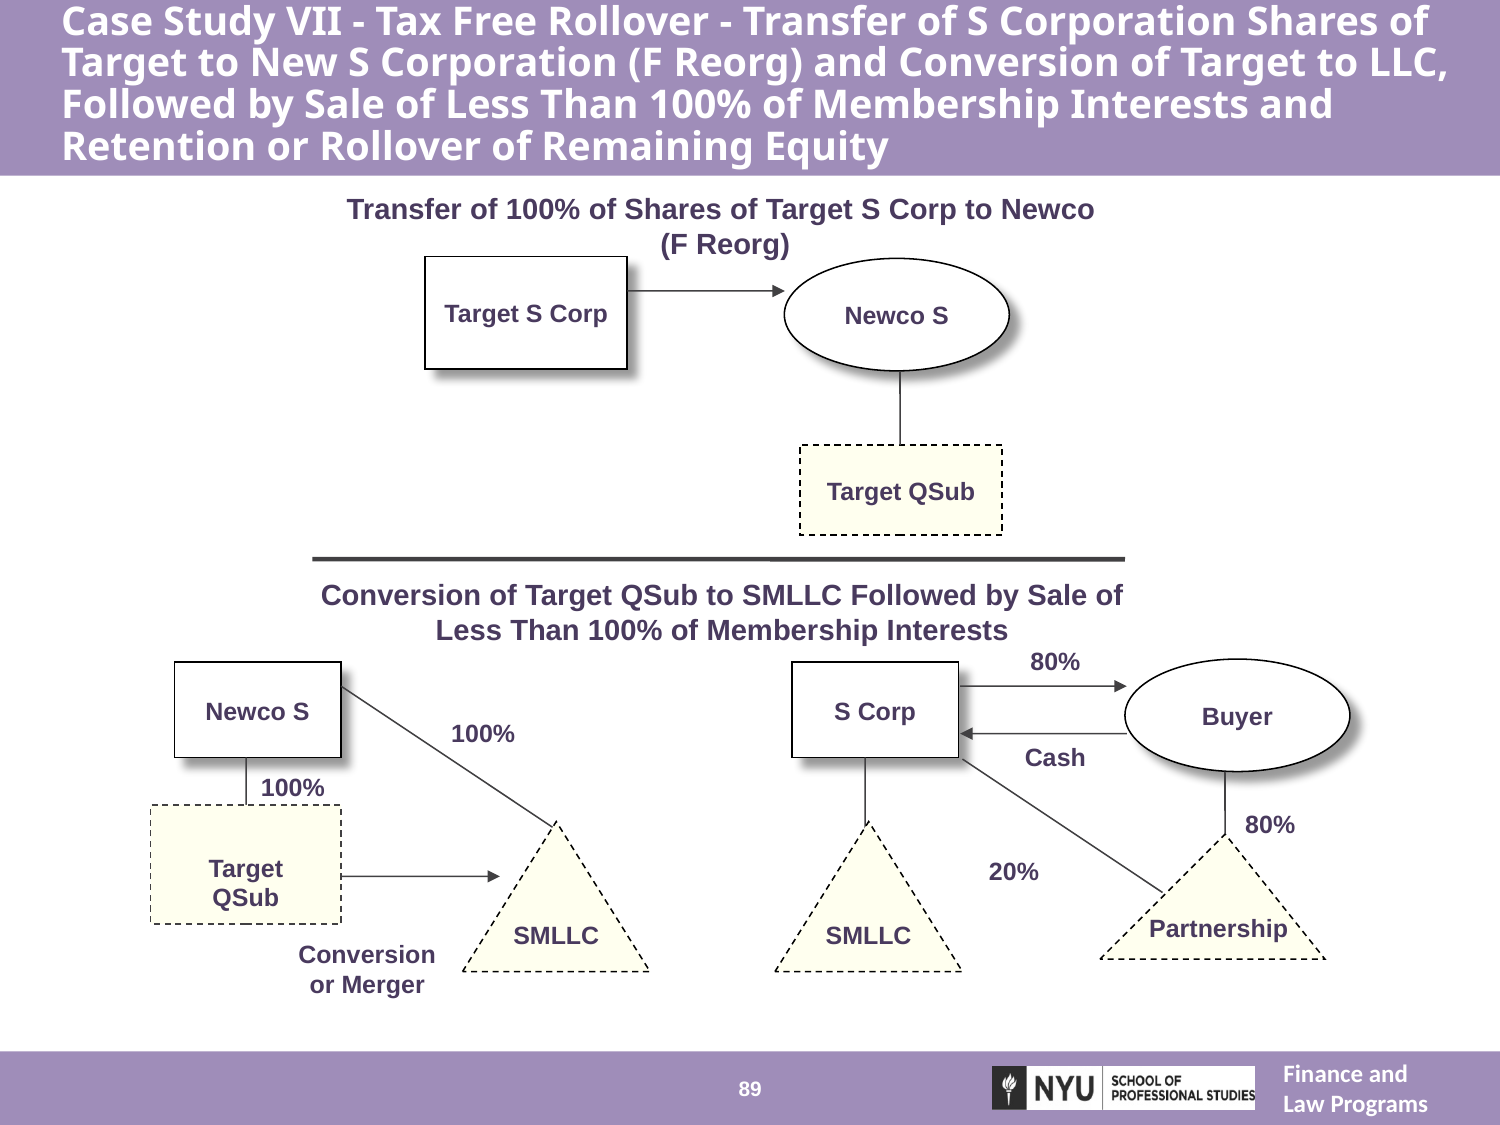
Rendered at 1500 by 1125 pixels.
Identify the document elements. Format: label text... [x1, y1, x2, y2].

text_box SMLLC [462, 821, 651, 972]
text_box [341, 870, 500, 883]
text_box [627, 284, 785, 298]
text_box S Corp [791, 662, 959, 758]
text_box 80% [1222, 800, 1318, 849]
text_box Partnership [1099, 837, 1325, 960]
text_box 100% [247, 763, 389, 835]
slide_number 89 [675, 1075, 825, 1101]
text_box [1104, 680, 1127, 693]
text_box Newco S [784, 268, 1010, 371]
text_box Case Study VII - Tax Free Rollover - Transfer of S Corporation Shares of Target to New S Corporation (F Reorg) and Conversion of Target to LLC, Followed by Sale of Less Than 100% of Membership Interests and Retention or Rollover of Remaining Equity [61, 12, 1476, 157]
text_box Conversion or Merger [272, 931, 463, 1027]
text_box Target S Corp [424, 268, 628, 370]
text_box 80% [1007, 654, 1104, 687]
text_box Cash [984, 734, 1127, 782]
text_box 20% [973, 848, 1055, 881]
text_box 100% [436, 709, 604, 782]
text_box Newco S [174, 662, 342, 758]
text_box Conversion of Target QSub to SMLLC Followed by Sale of Less Than 100% of Membership Interests [272, 568, 1173, 654]
text_box Transfer of 100% of Shares of Target S Corp to Newco (F Reorg) [317, 183, 1134, 268]
text_box [960, 727, 1127, 740]
text_box Target QSub [150, 804, 342, 924]
text_box SMLLC [774, 821, 963, 972]
text_box Buyer [1124, 659, 1350, 772]
text_box Target QSub [799, 445, 1003, 536]
